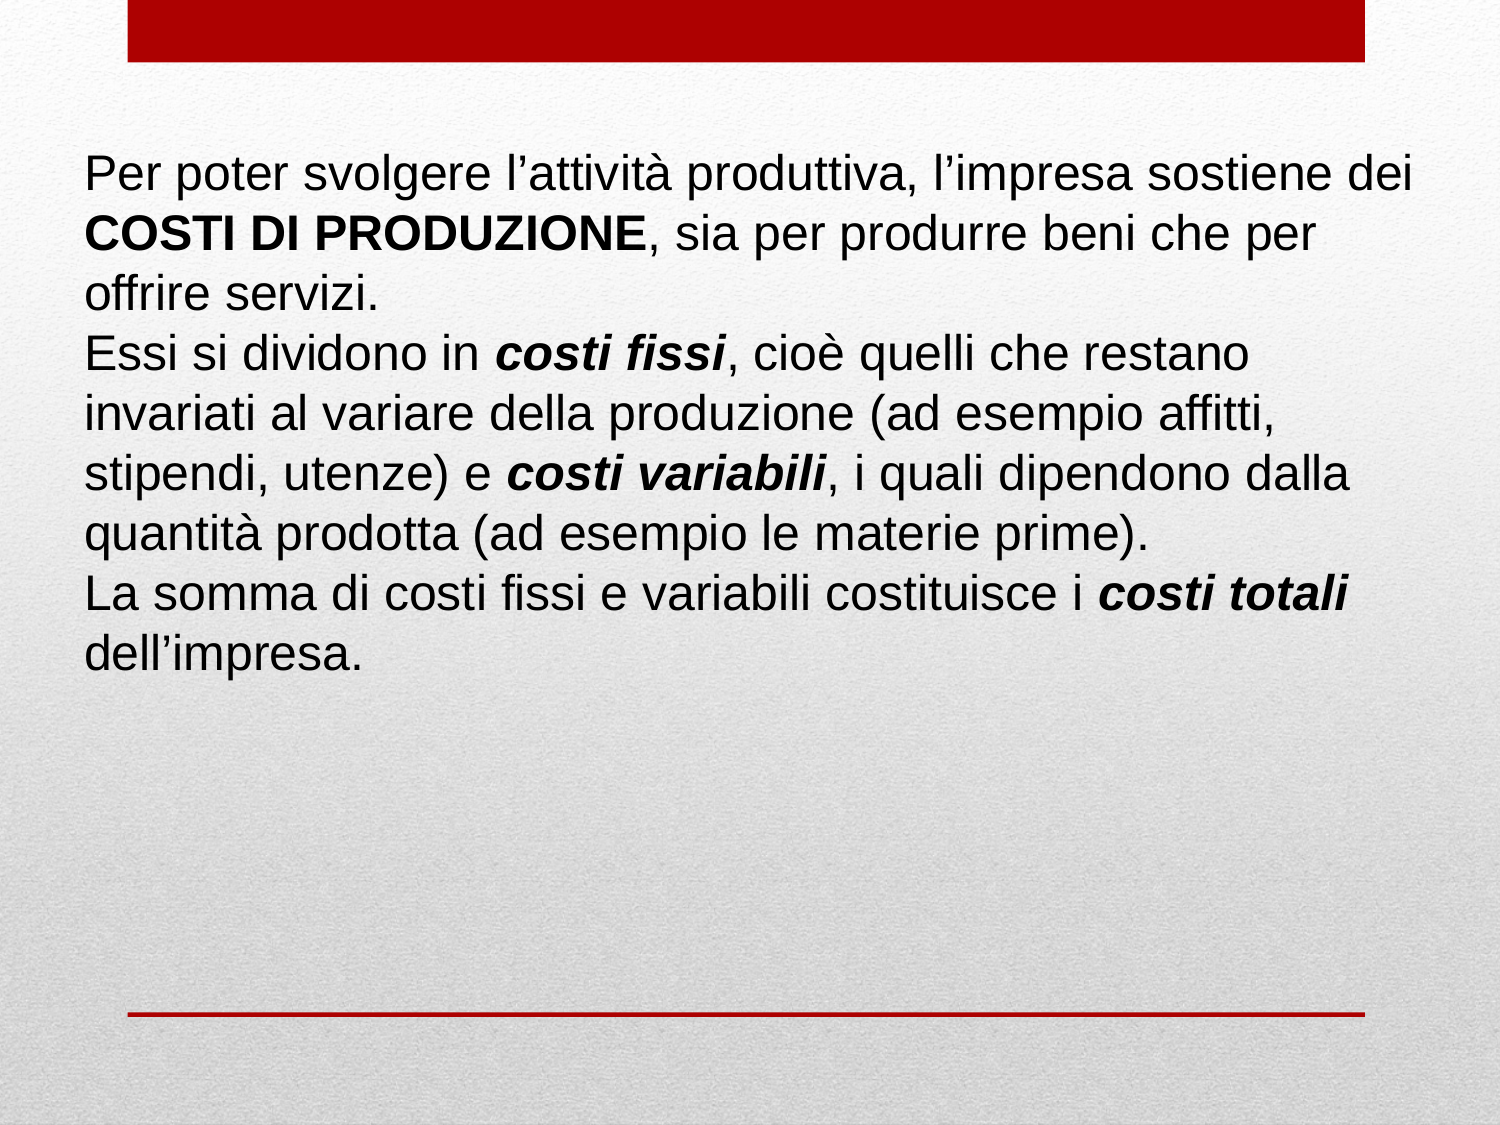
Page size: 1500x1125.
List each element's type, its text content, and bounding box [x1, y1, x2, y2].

text_box Per poter svolgere l’attività produttiva, l’impresa sostiene dei COSTI DI PRODUZIONE, sia per produrre beni che per offrire servizi. Essi si dividono in costi fissi, cioè quelli che restano invariati al variare della produzione (ad esempio affitti, stipendi, utenze) e costi variabili, i quali dipendono dalla quantità prodotta (ad esempio le materie prime). La somma di costi fissi e variabili costituisce i costi totali dell’impresa. [69, 133, 1432, 749]
